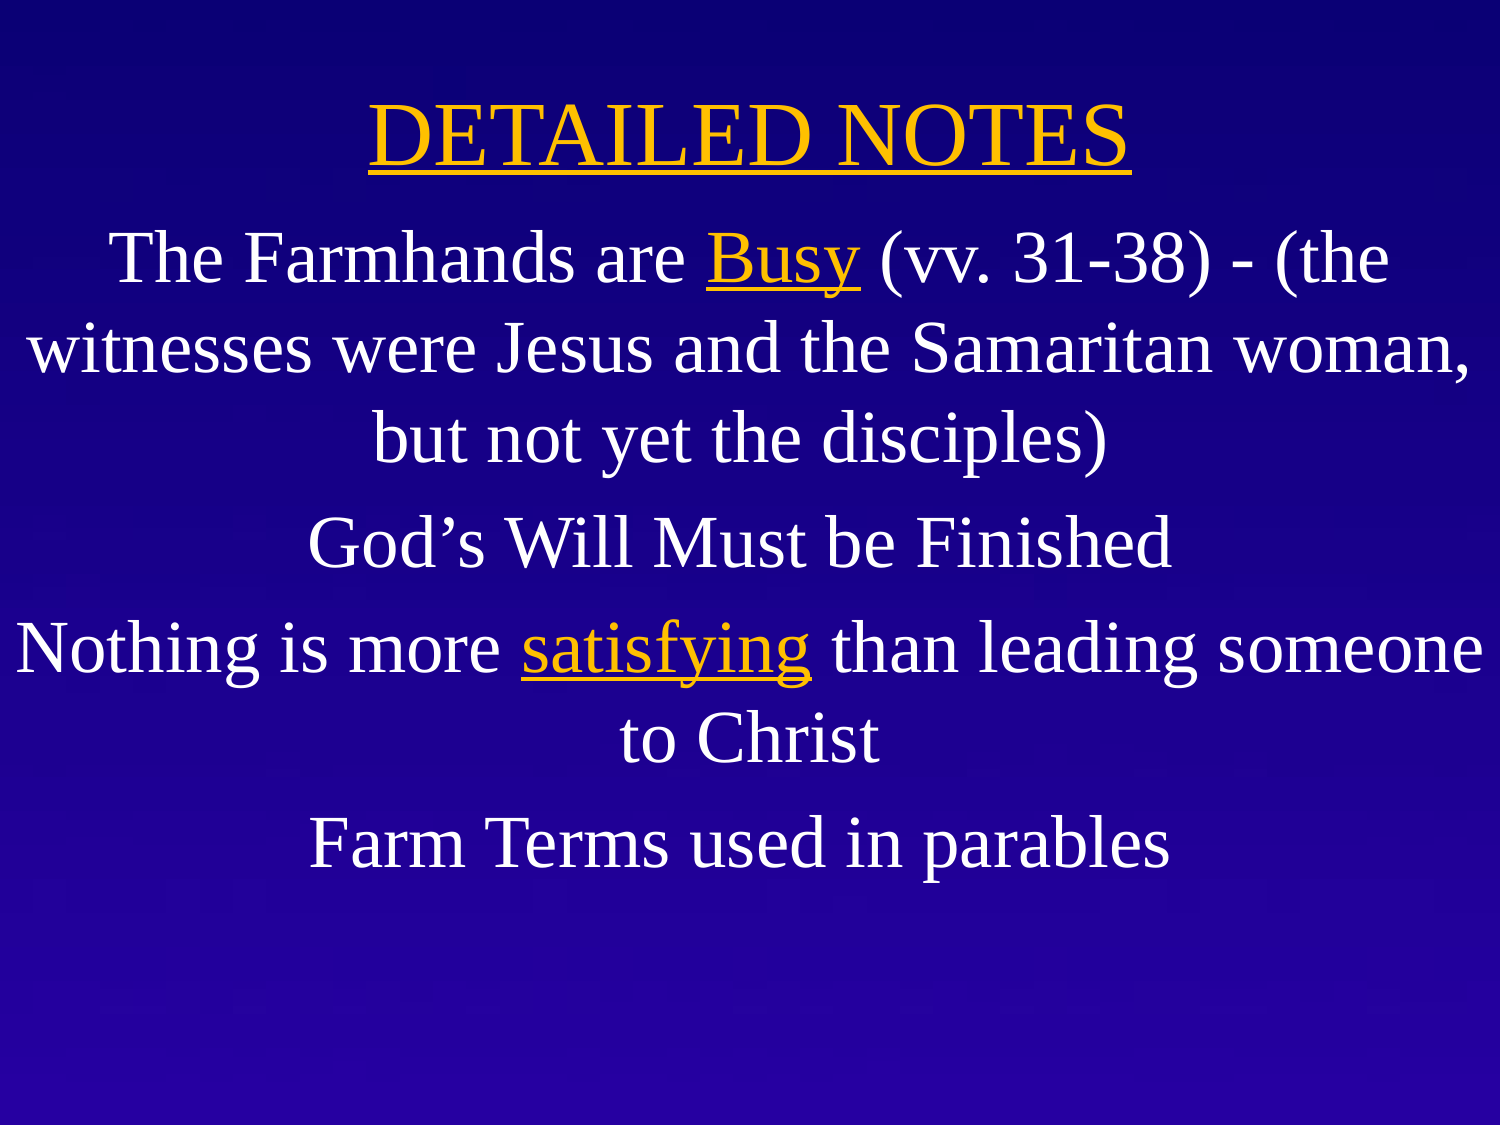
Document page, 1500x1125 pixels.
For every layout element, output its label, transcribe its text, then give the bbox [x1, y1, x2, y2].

title DETAILED NOTES [0, 0, 1500, 200]
subtitle The Farmhands are Busy (vv. 31-38) - (the witnesses were Jesus and the Samaritan woman, but not yet the disciples) God’s Will Must be Finished Nothing is more satisfying than leading someone to Christ Farm Terms used in parables [0, 200, 1500, 1125]
